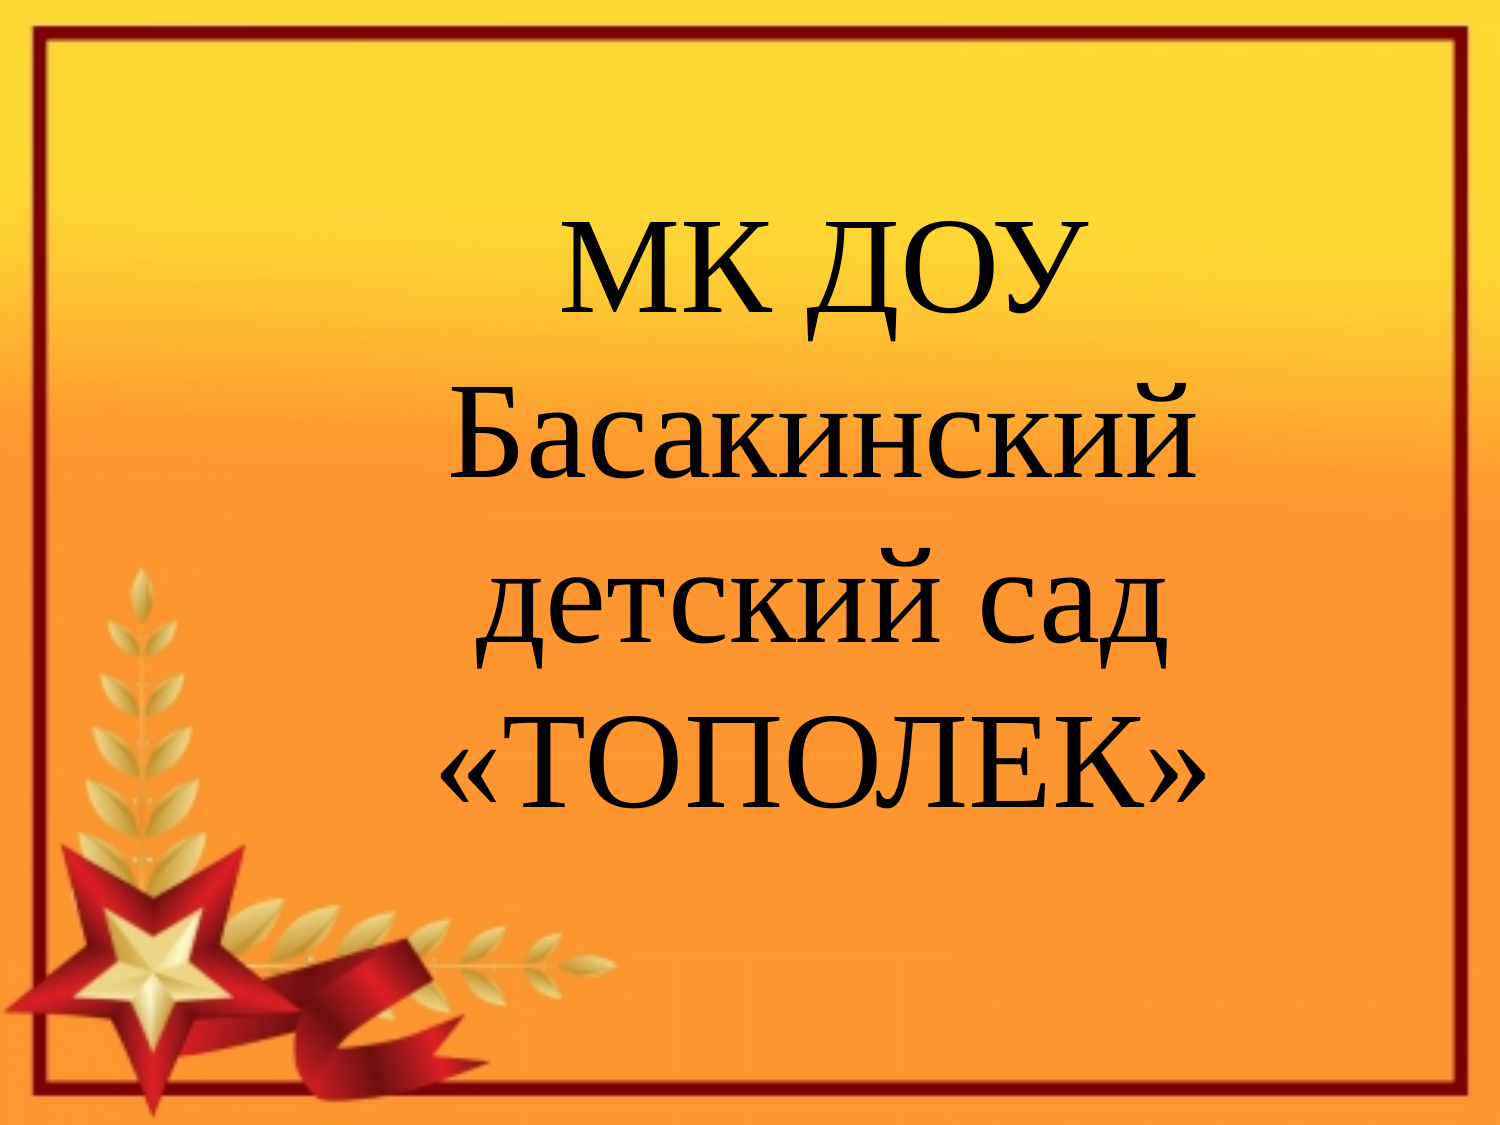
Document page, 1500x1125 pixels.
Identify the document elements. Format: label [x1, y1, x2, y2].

list [0, 0, 1500, 1125]
